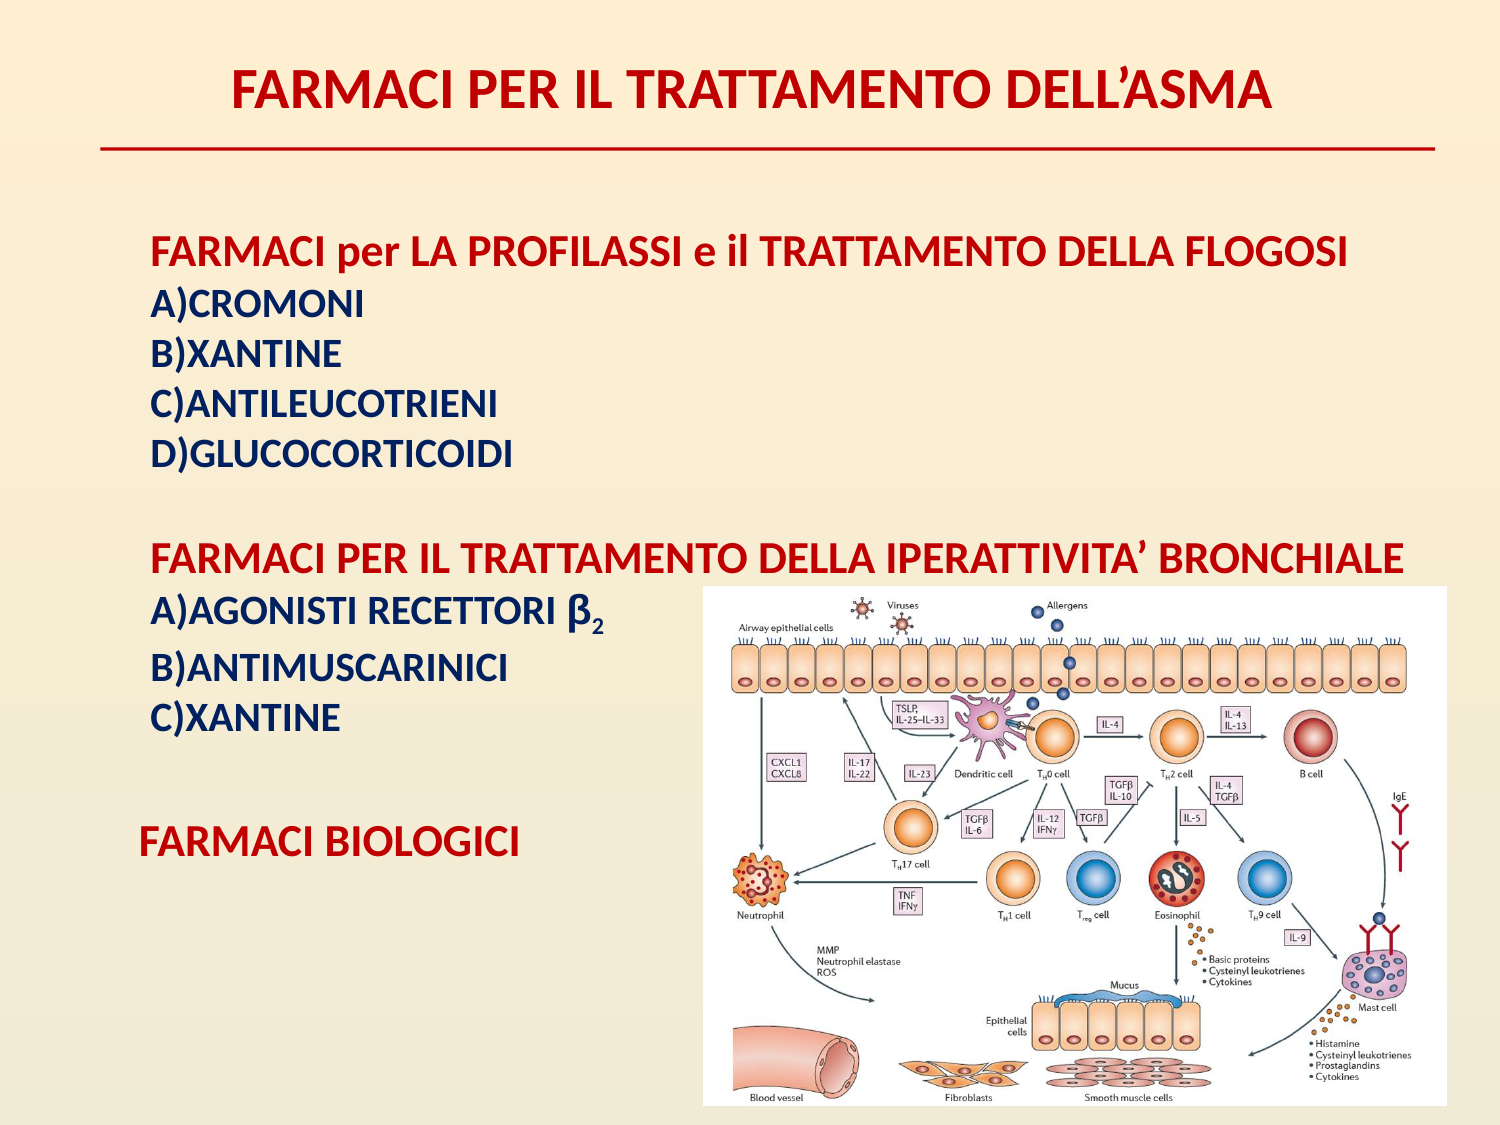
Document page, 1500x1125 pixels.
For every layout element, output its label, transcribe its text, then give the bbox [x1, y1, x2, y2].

text_box FARMACI PER IL TRATTAMENTO DELL’ASMA [217, 42, 1288, 128]
text_box FARMACI PER IL TRATTAMENTO DELLA IPERATTIVITA’ BRONCHIALE AGONISTI RECETTORI β2 ANTIMUSCARINICI XANTINE [135, 503, 1436, 796]
picture [702, 585, 1447, 1107]
text_box FARMACI BIOLOGICI [123, 786, 573, 929]
text_box FARMACI per LA PROFILASSI e il TRATTAMENTO DELLA FLOGOSI CROMONI XANTINE ANTILEUCOTRIENI GLUCOCORTICOIDI [135, 196, 1365, 467]
